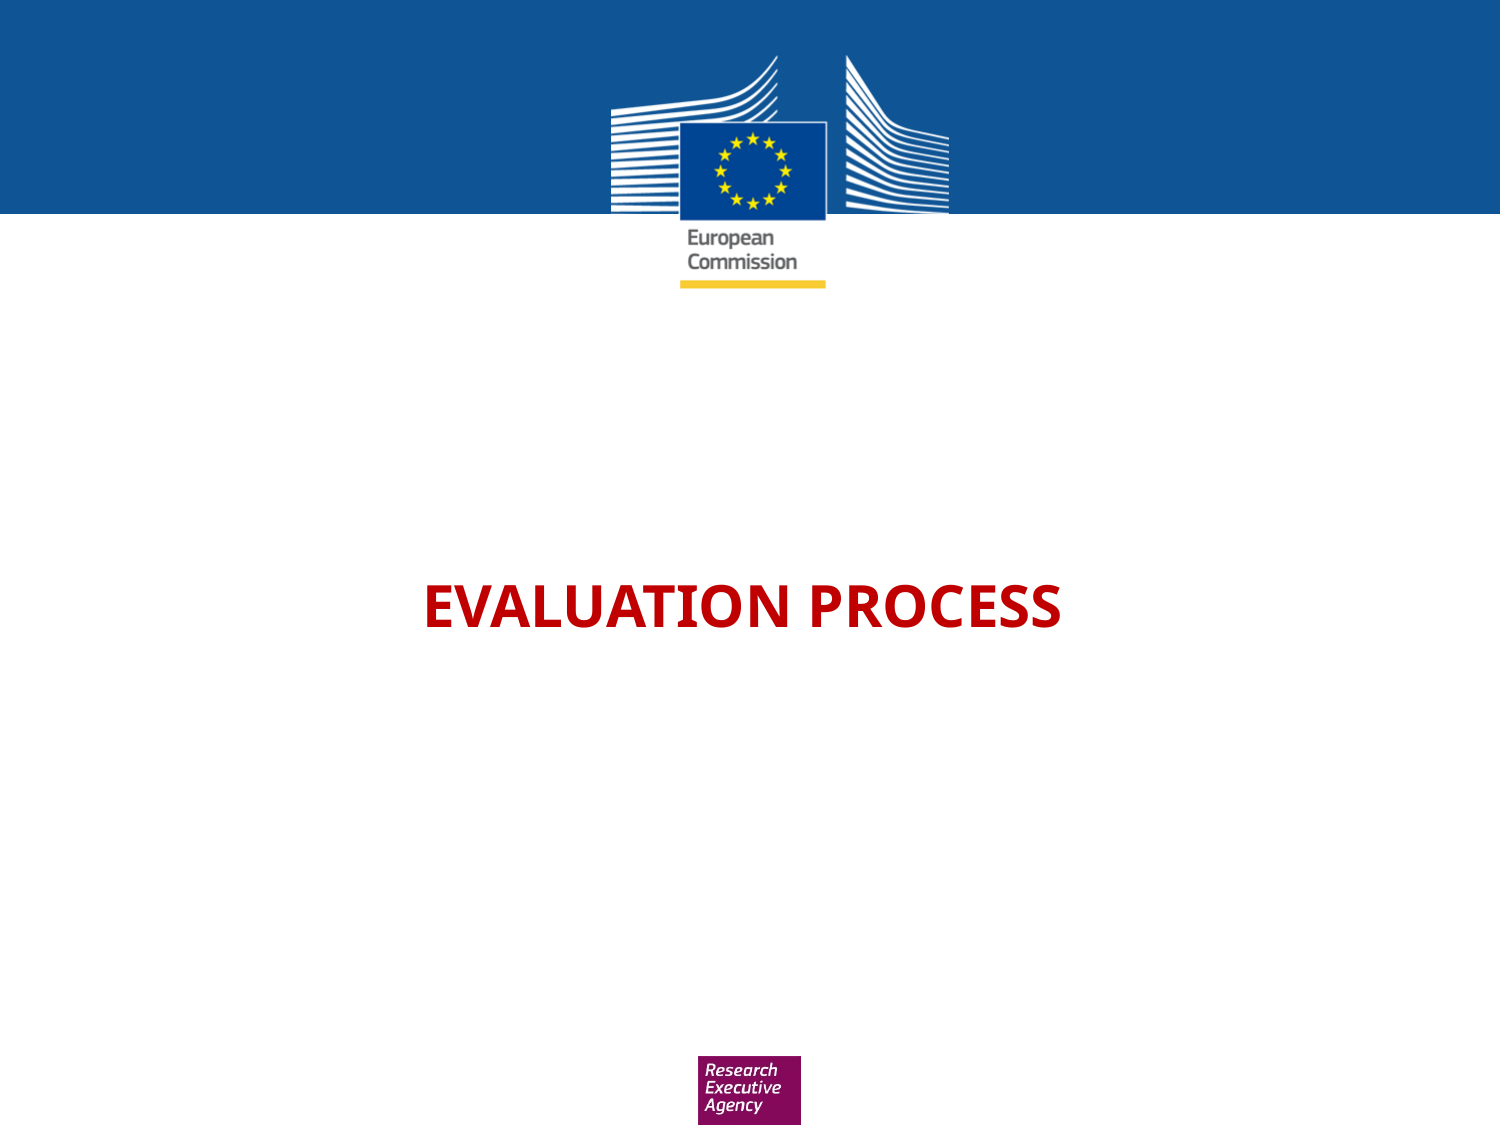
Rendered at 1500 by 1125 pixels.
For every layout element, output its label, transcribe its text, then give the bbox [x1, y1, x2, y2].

picture [698, 1056, 801, 1125]
text_box EVALUATION PROCESS [24, 316, 1476, 1002]
picture [611, 55, 949, 290]
